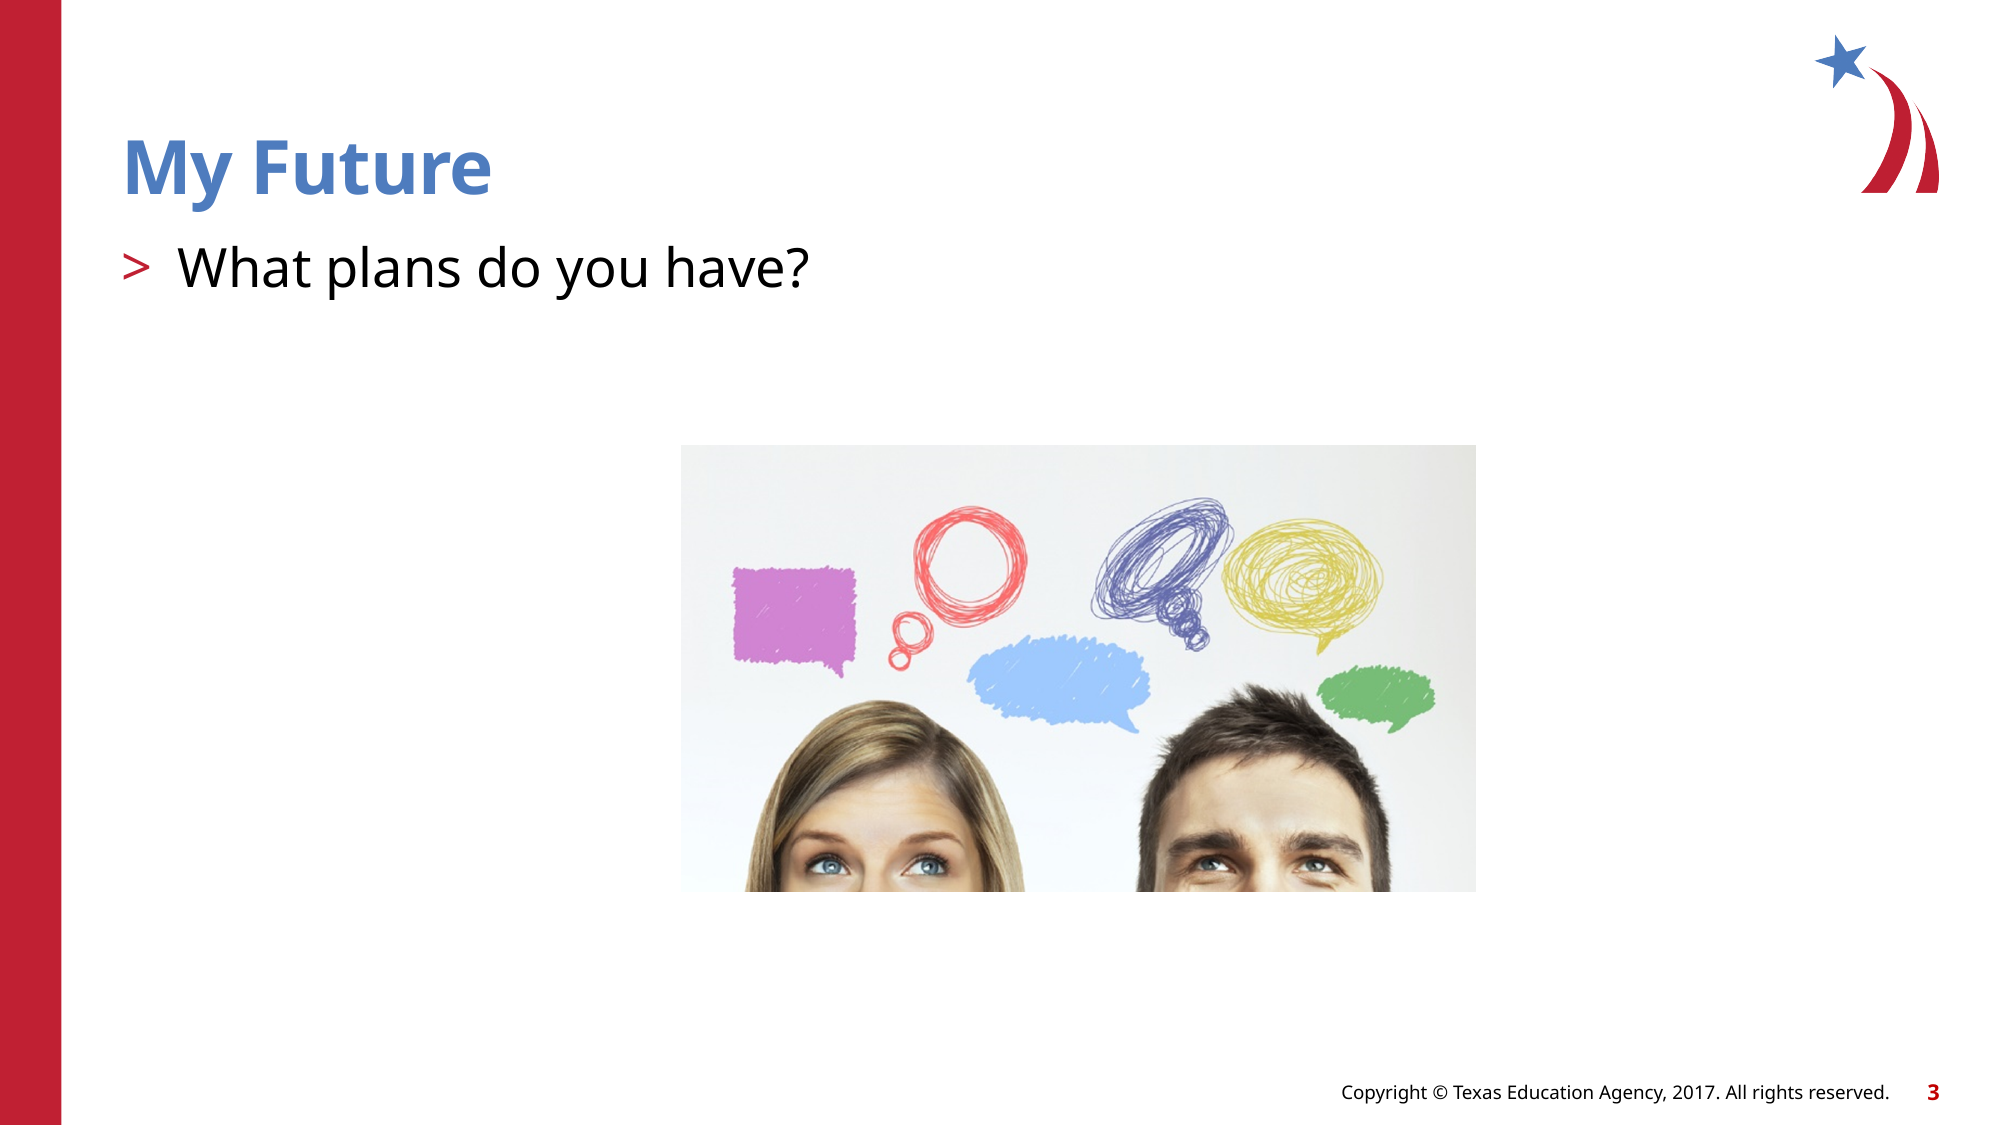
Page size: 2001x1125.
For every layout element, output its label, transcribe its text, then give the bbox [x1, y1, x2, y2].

picture [681, 445, 1476, 892]
list What plans do you have? [121, 233, 1936, 1010]
title My Future [121, 66, 1772, 211]
picture [1814, 34, 1939, 193]
